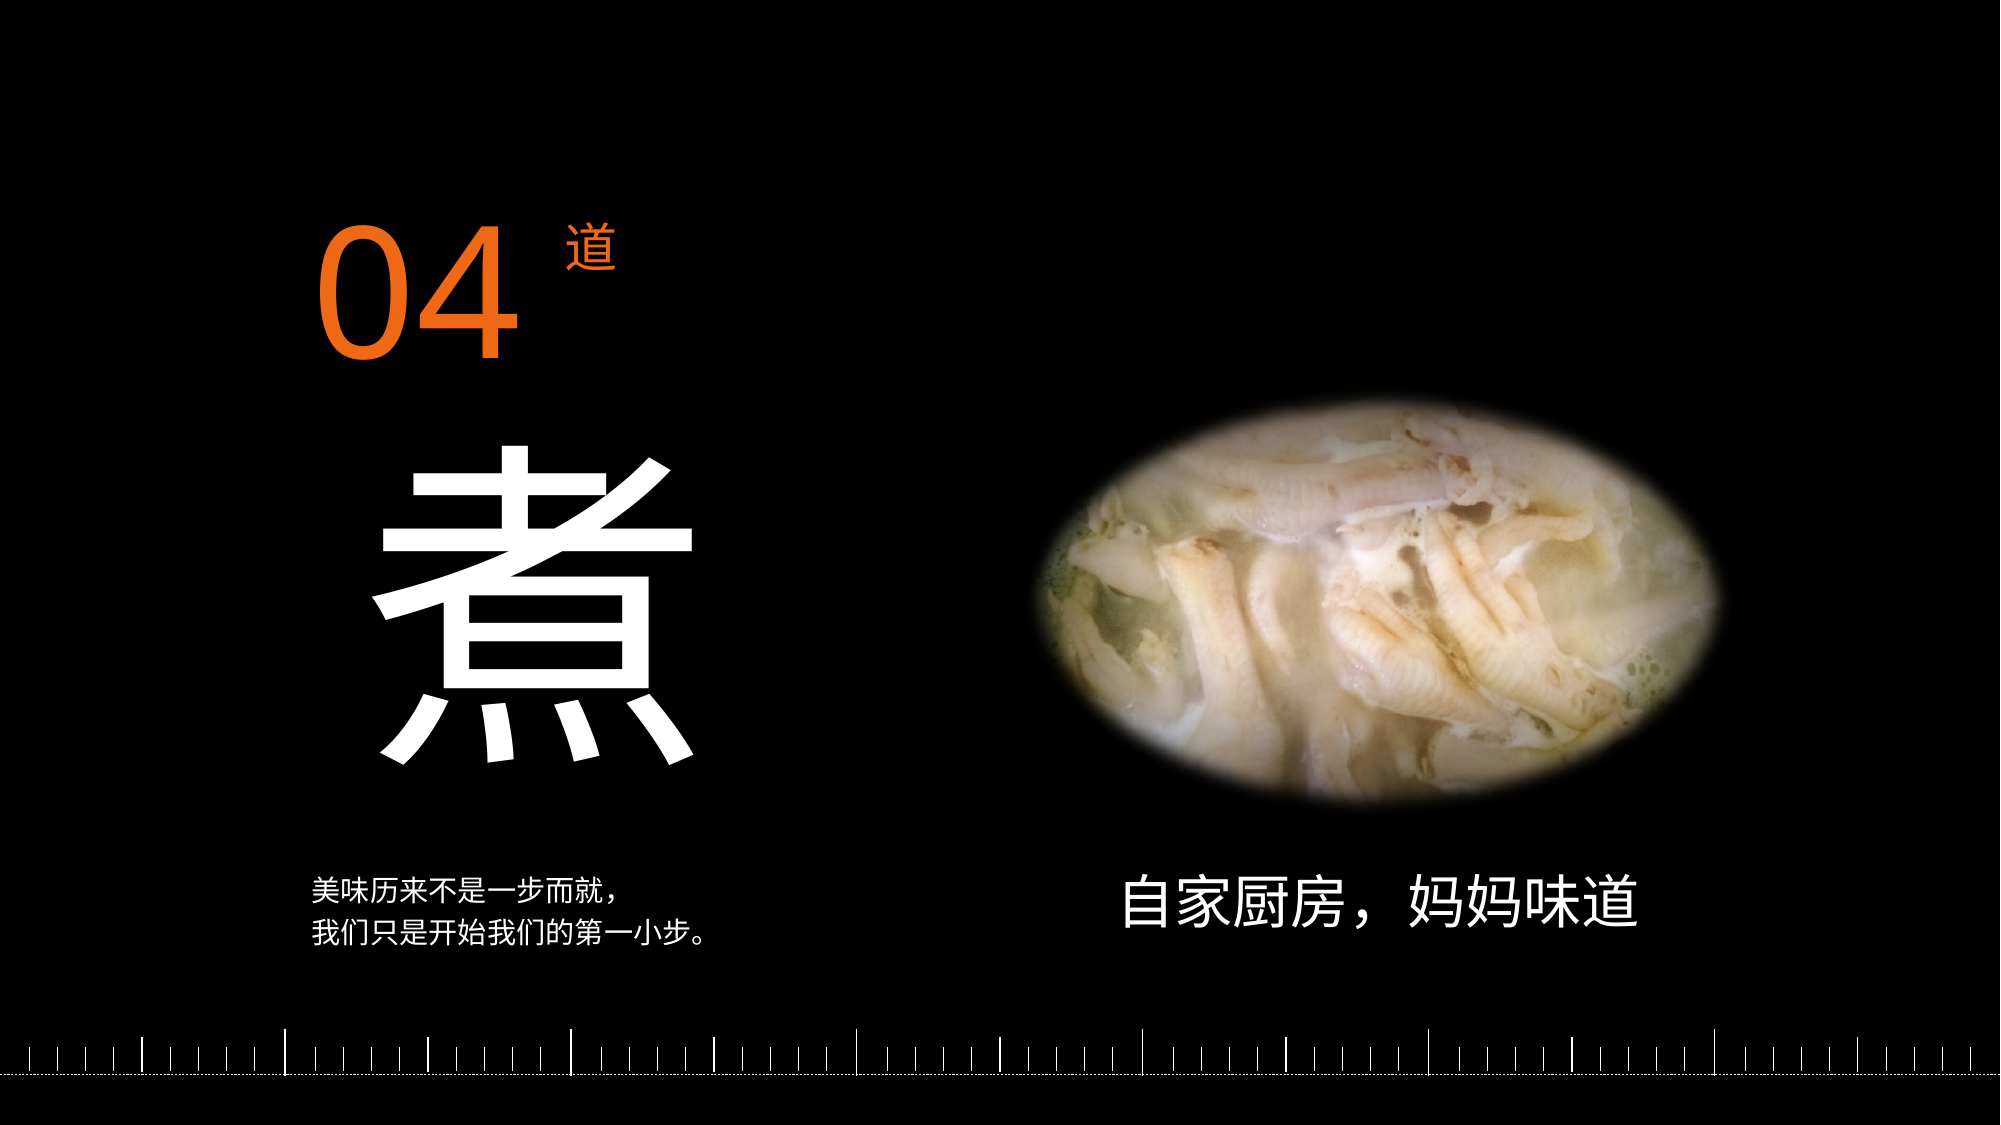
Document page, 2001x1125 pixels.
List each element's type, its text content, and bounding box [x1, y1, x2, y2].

text_box 自家厨房，妈妈味道 [1084, 858, 1672, 943]
text_box 美味历来不是一步而就， 我们只是开始我们的第一小步。 [296, 858, 966, 957]
picture [1018, 384, 1738, 819]
text_box 04道 [296, 168, 779, 383]
text_box 煮 [180, 383, 896, 816]
